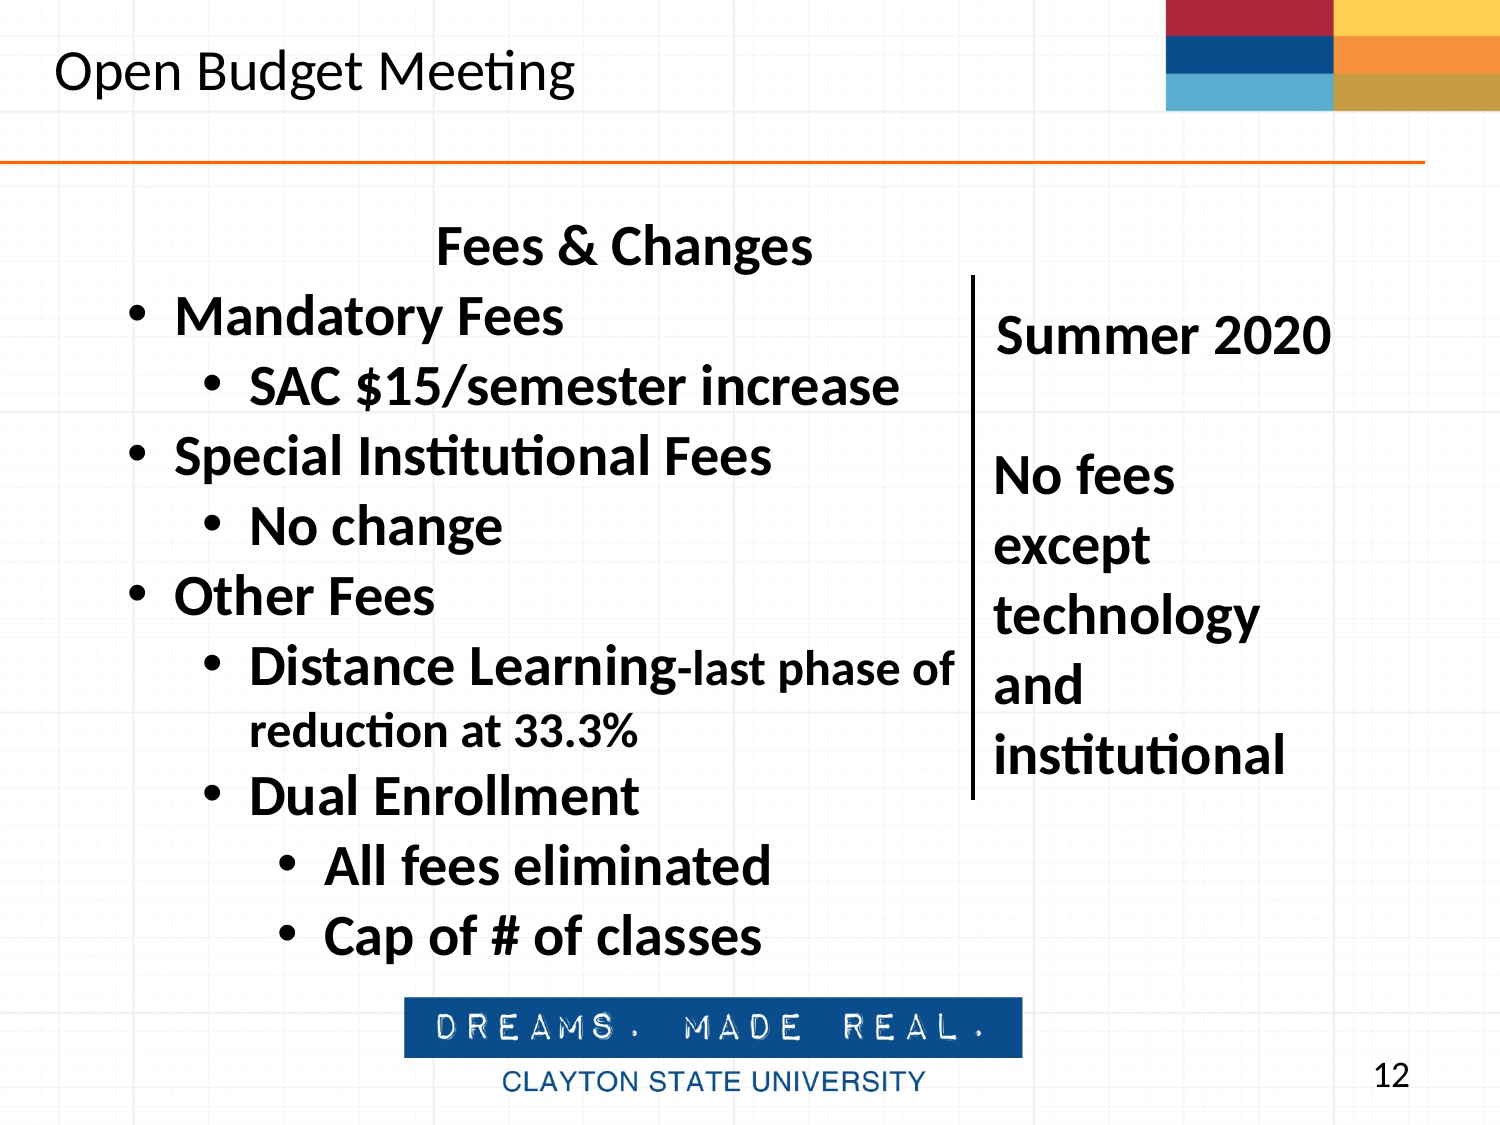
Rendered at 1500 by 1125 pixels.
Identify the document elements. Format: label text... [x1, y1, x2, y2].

picture [1138, 825, 1500, 1125]
text_box Summer 2020 No fees except technology and institutional [1138, 288, 1350, 568]
subtitle [1138, 568, 1500, 825]
title Open Budget Meeting [0, 24, 825, 138]
slide_number 12 [1138, 1042, 1425, 1103]
picture [0, 0, 1500, 1125]
text_box Fees & Changes Mandatory Fees SAC $15/semester increase Special Institutional Fees No change Other Fees Distance Learning-last phase of reduction at 33.3% Dual Enrollment All fees eliminated Cap of # of classes [112, 200, 1138, 1125]
